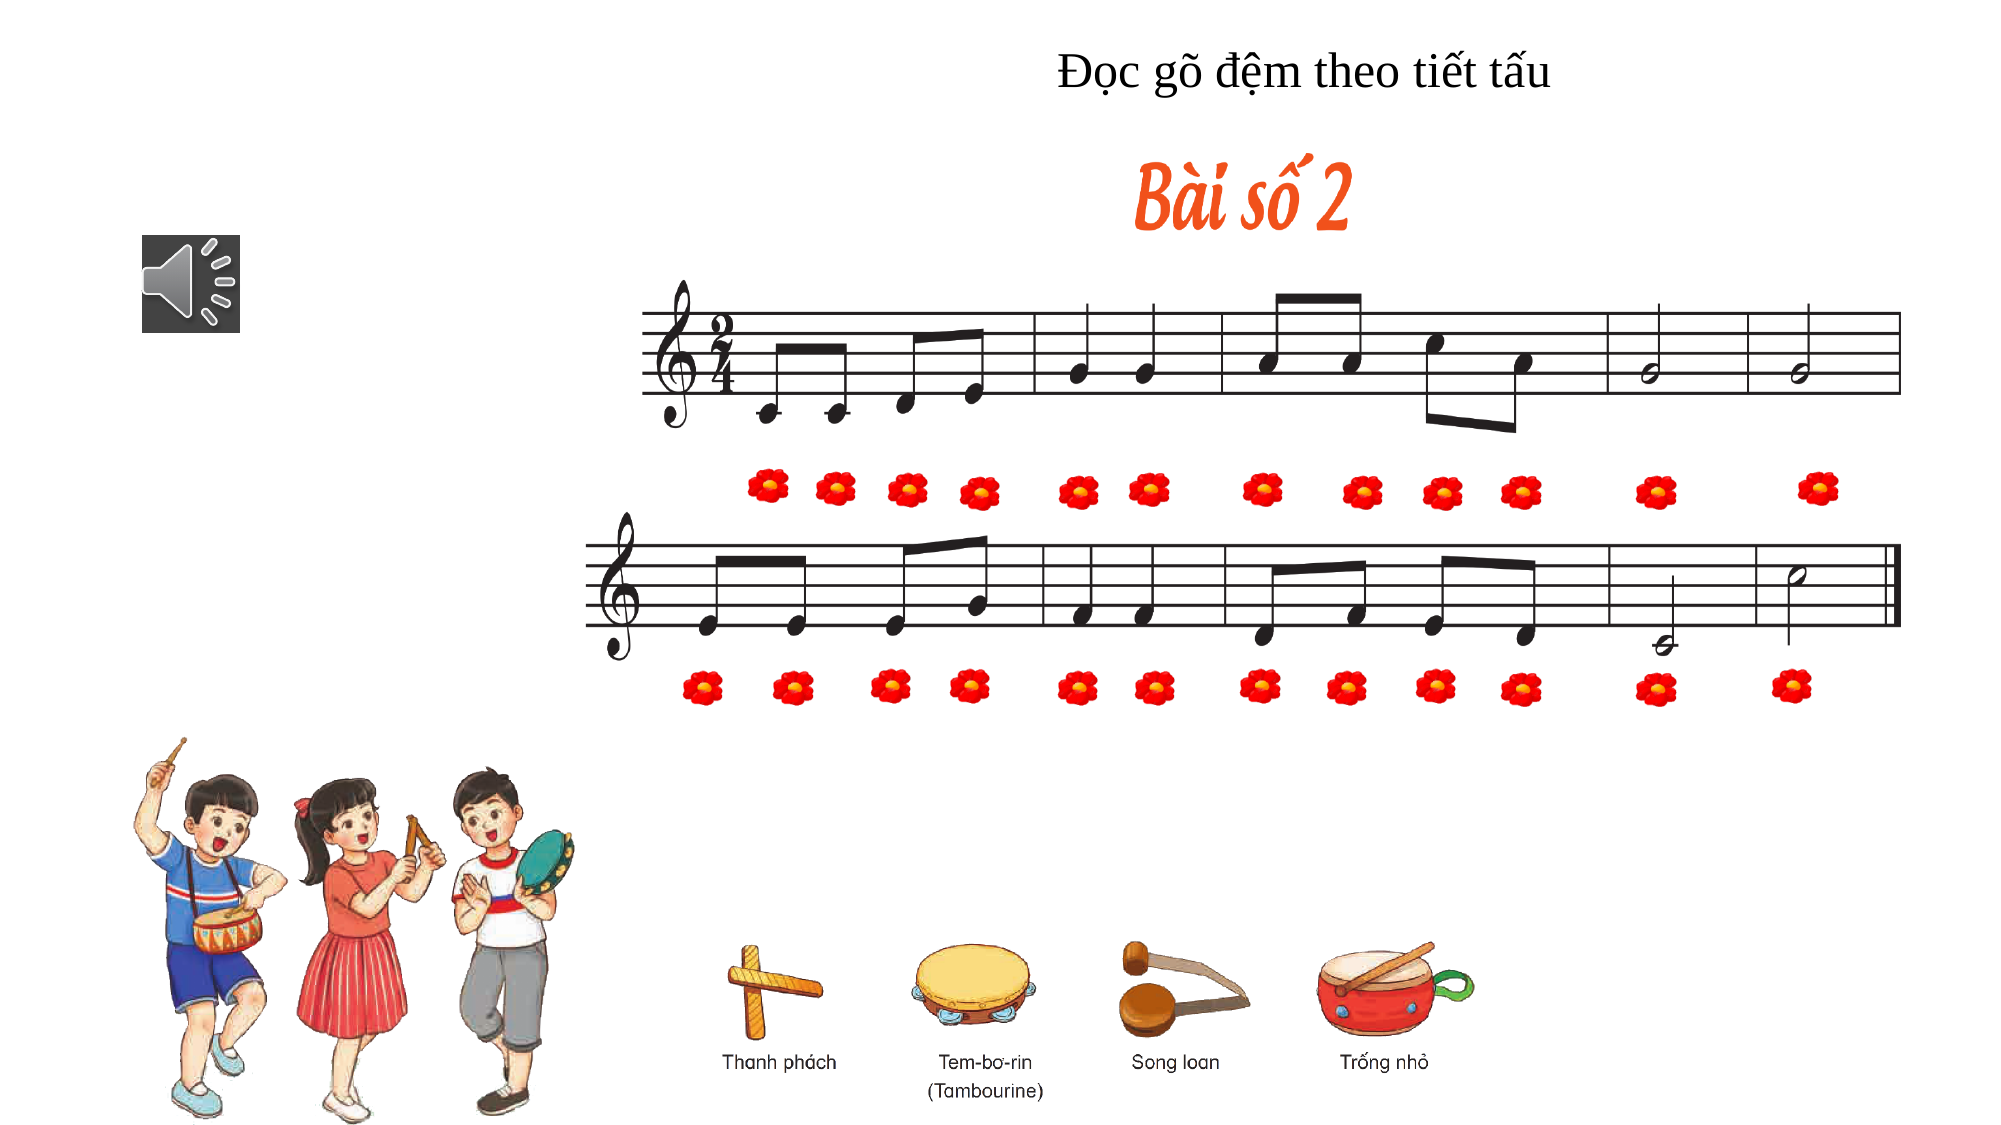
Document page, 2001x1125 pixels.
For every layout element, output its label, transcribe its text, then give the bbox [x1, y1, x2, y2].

text_box Đọc gõ đệm theo tiết tấu [1042, 30, 1567, 106]
picture [718, 937, 1482, 1109]
picture [583, 151, 1909, 713]
picture [113, 728, 584, 1125]
picture [141, 234, 242, 335]
